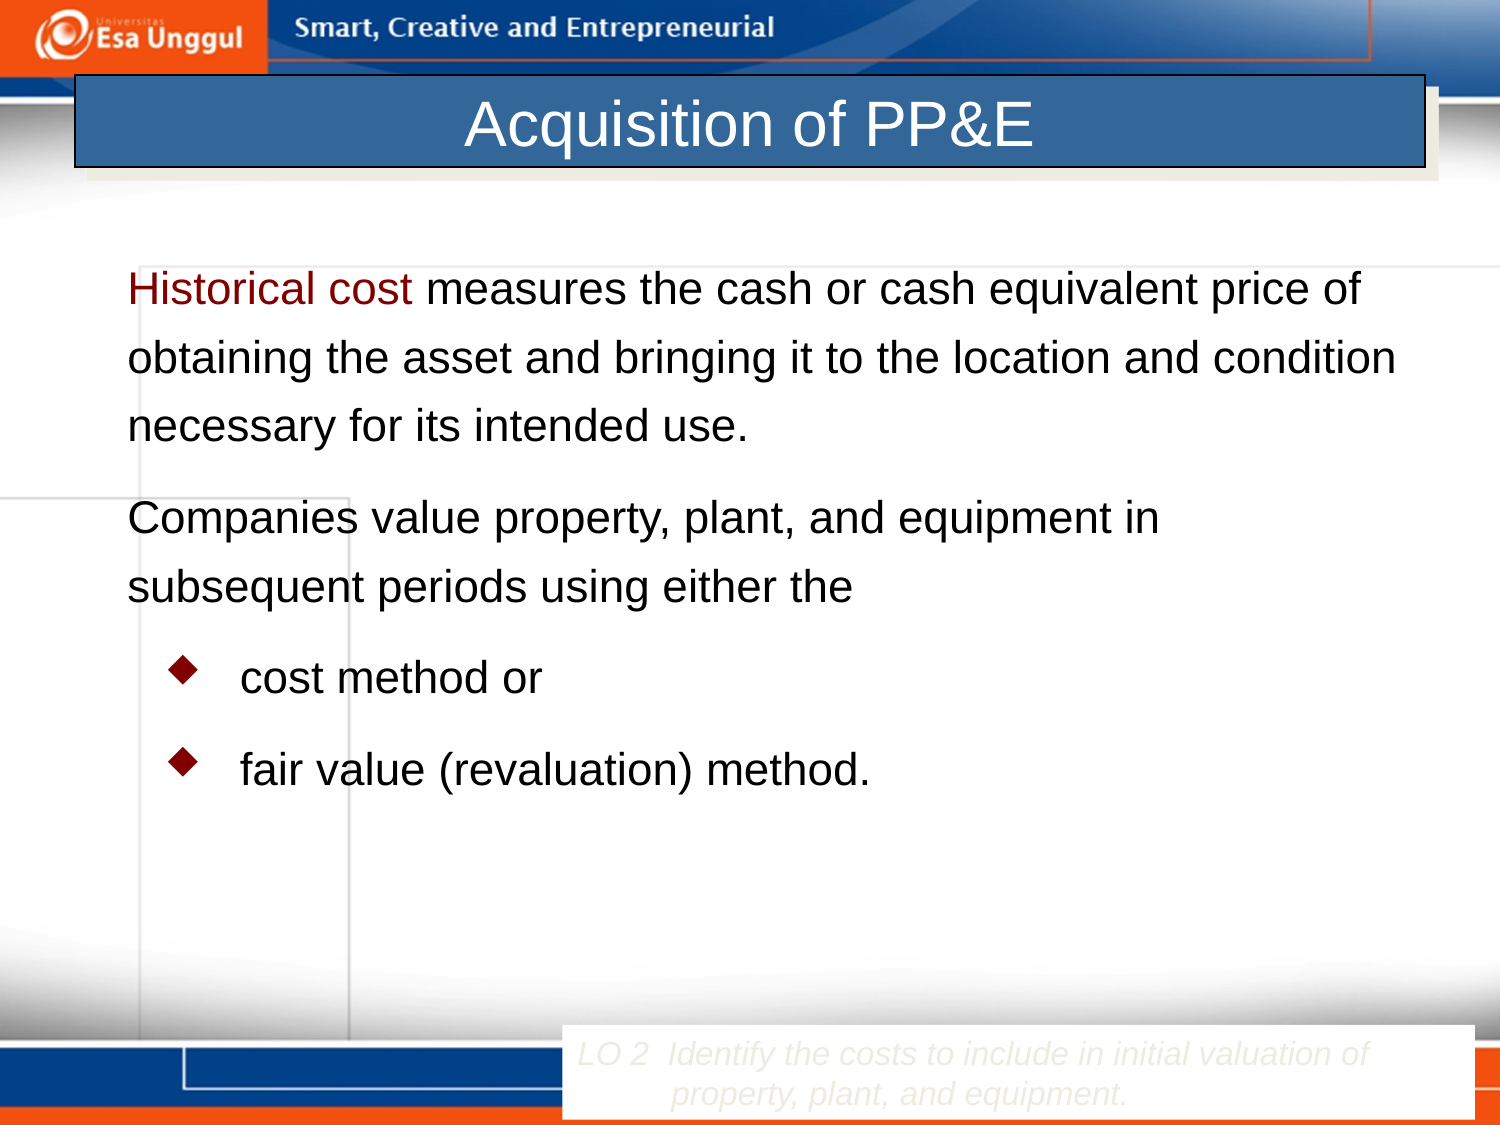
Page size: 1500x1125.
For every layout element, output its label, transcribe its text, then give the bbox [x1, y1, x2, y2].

picture [0, 0, 1500, 1125]
text_box Historical cost measures the cash or cash equivalent price of obtaining the asset and bringing it to the location and condition necessary for its intended use. Companies value property, plant, and equipment in subsequent periods using either the cost method or fair value (revaluation) method. [112, 237, 1425, 802]
text_box LO 2 Identify the costs to include in initial valuation of property, plant, and equipment. [562, 1024, 1475, 1120]
title Acquisition of PP&E [75, 75, 1425, 167]
